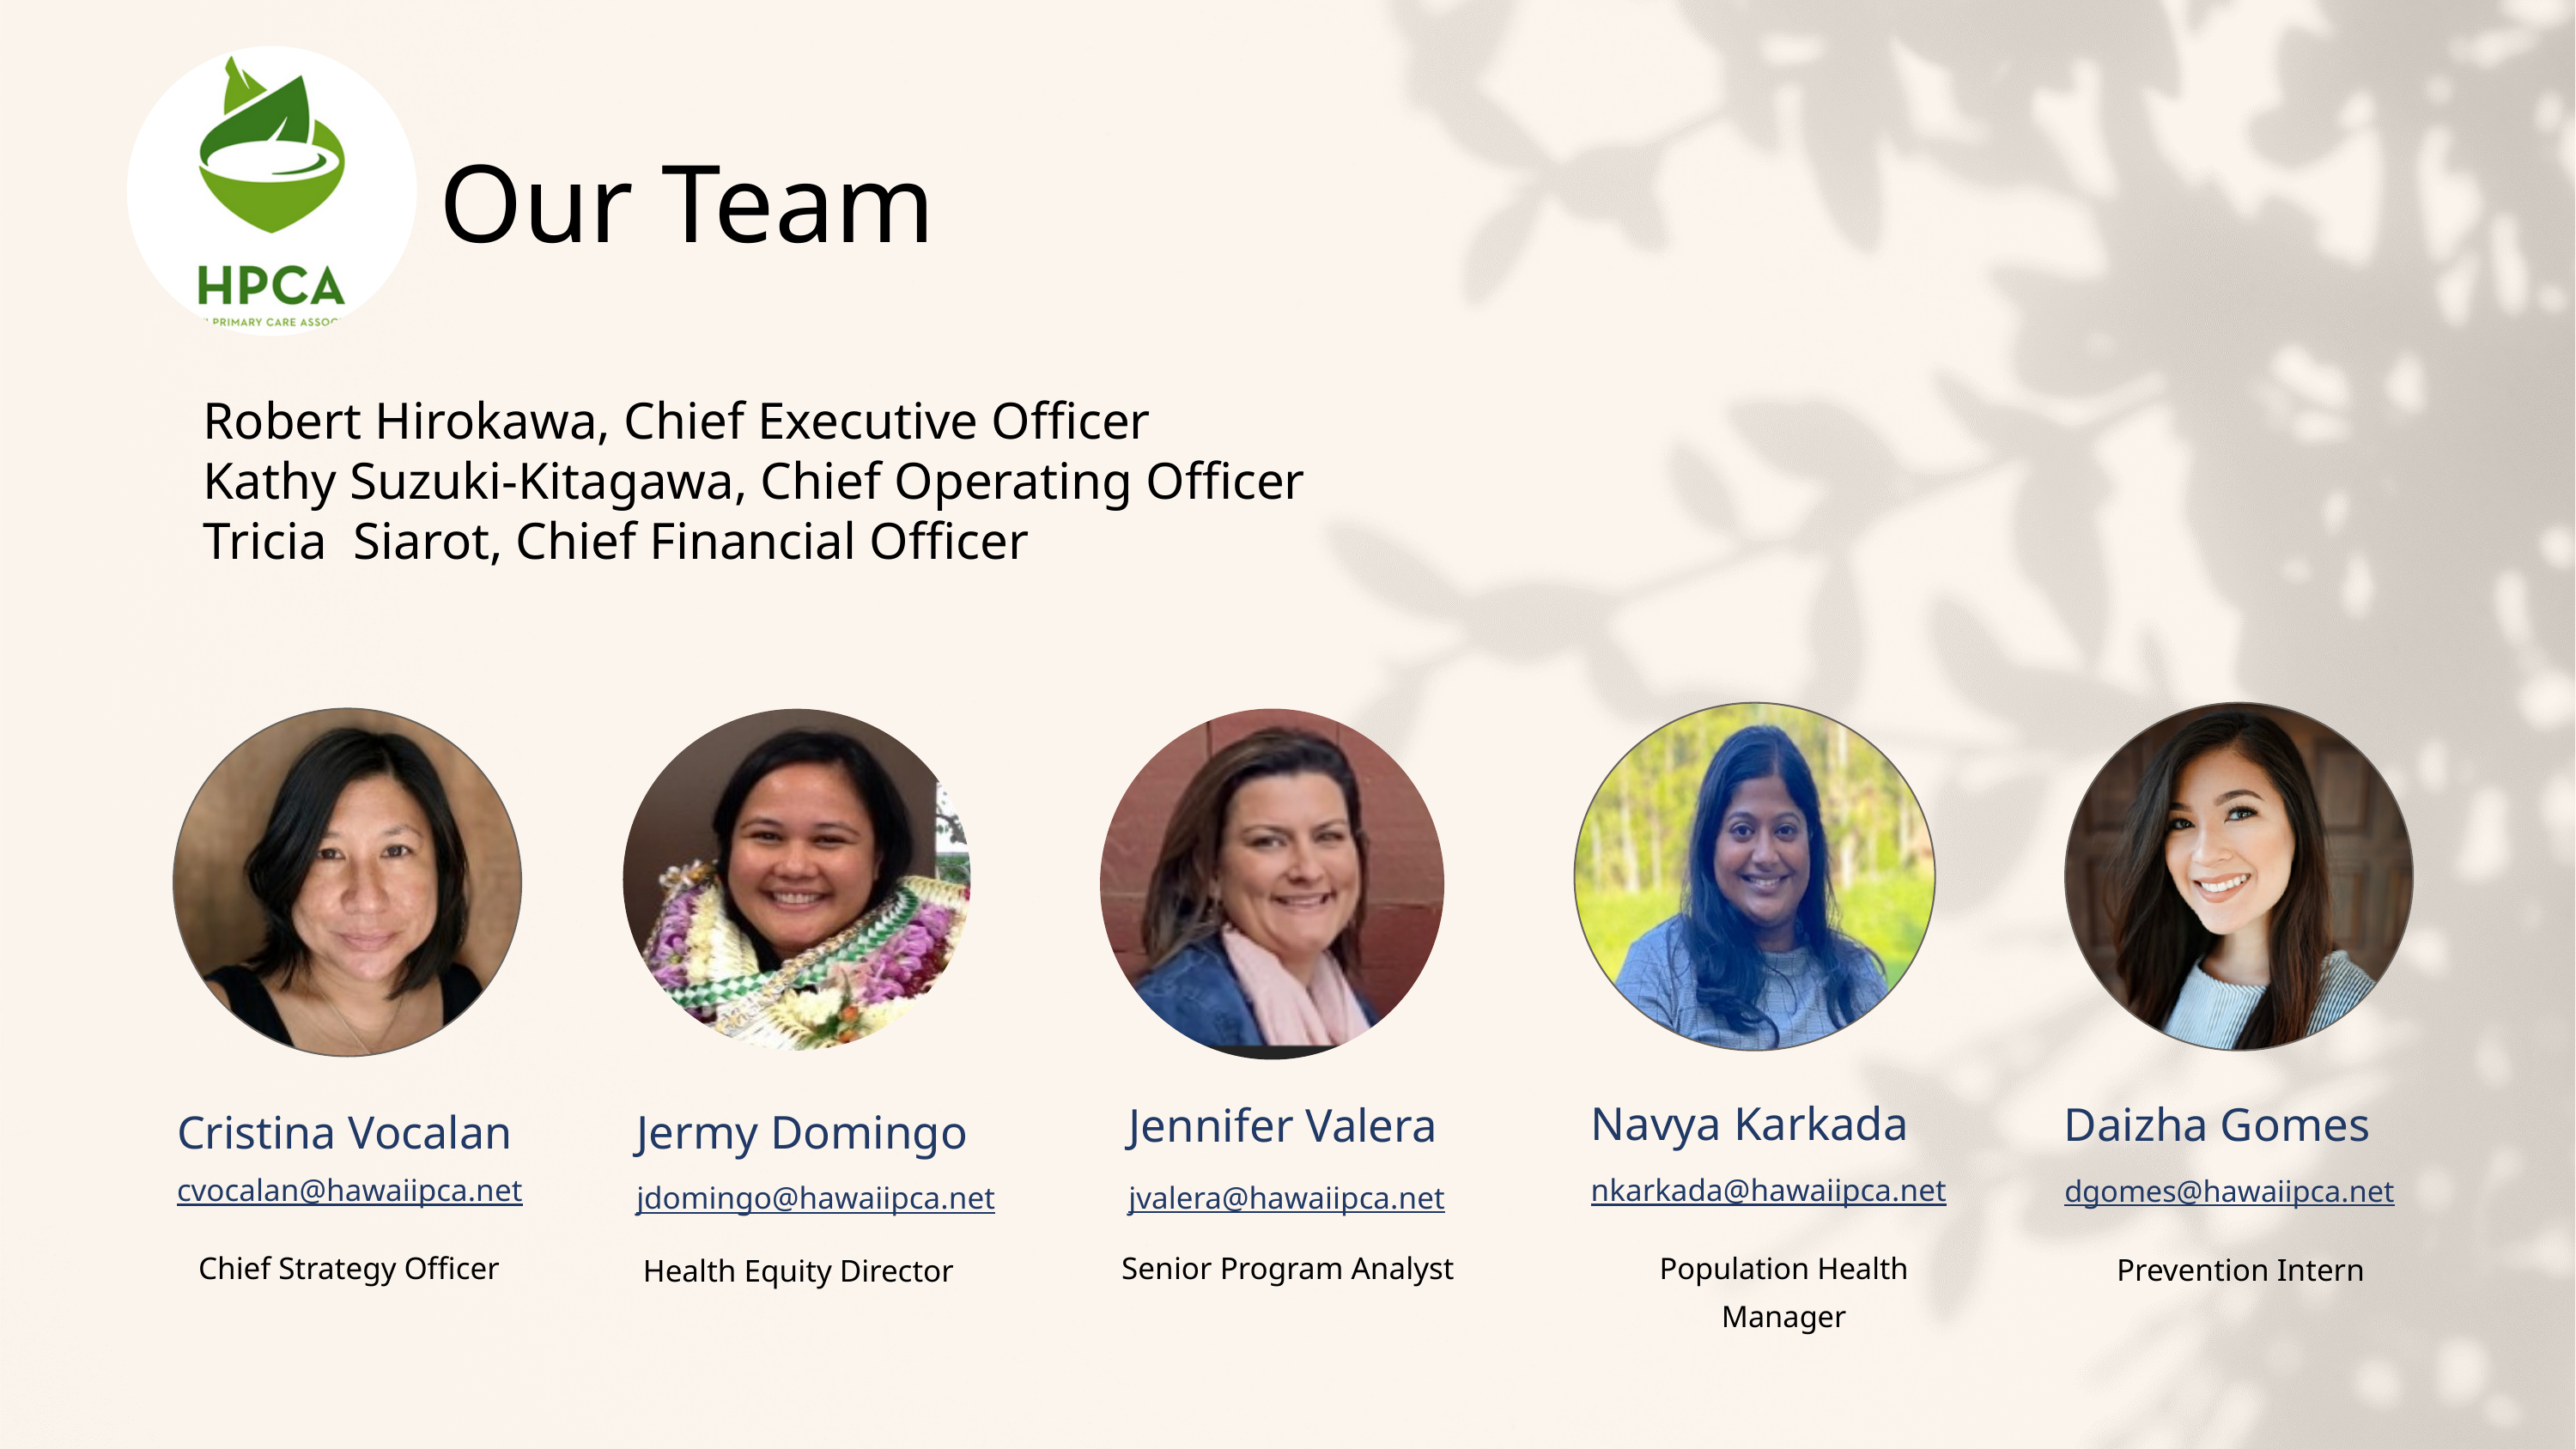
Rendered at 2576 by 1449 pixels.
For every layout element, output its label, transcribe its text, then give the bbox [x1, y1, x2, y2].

text_box [2064, 701, 2415, 1052]
text_box dgomes@hawaiipca.net [2064, 1163, 2409, 1213]
text_box Cristina Vocalan [177, 1107, 541, 1163]
text_box Jennifer Valera [1128, 1101, 1493, 1152]
text_box [126, 45, 417, 336]
text_box Chief Strategy Officer [177, 1237, 522, 1286]
text_box jvalera@hawaiipca.net [1128, 1171, 1473, 1220]
text_box cvocalan@hawaiipca.net [177, 1163, 541, 1213]
text_box Daizha Gomes [2063, 1100, 2428, 1150]
text_box Jermy Domingo [636, 1107, 1000, 1158]
text_box Robert Hirokawa, Chief Executive Officer Kathy Suzuki-Kitagawa, Chief Operating Officer Tricia Siarot, Chief Financial Officer [190, 382, 1318, 696]
text_box [173, 707, 523, 1058]
picture [0, 0, 2576, 1449]
text_box Health Equity Director [626, 1239, 971, 1288]
text_box jdomingo@hawaiipca.net [636, 1172, 1024, 1221]
text_box Senior Program Analyst [1115, 1237, 1461, 1286]
text_box Navya Karkada [1590, 1100, 1952, 1150]
title Our Team [391, 139, 2576, 276]
text_box nkarkada@hawaiipca.net [1590, 1163, 1954, 1212]
text_box [1573, 701, 1936, 1052]
text_box Prevention Intern [2069, 1239, 2414, 1288]
text_box Cristina Vocalan [177, 1213, 541, 1307]
text_box Population Health Manager [1597, 1237, 1971, 1334]
